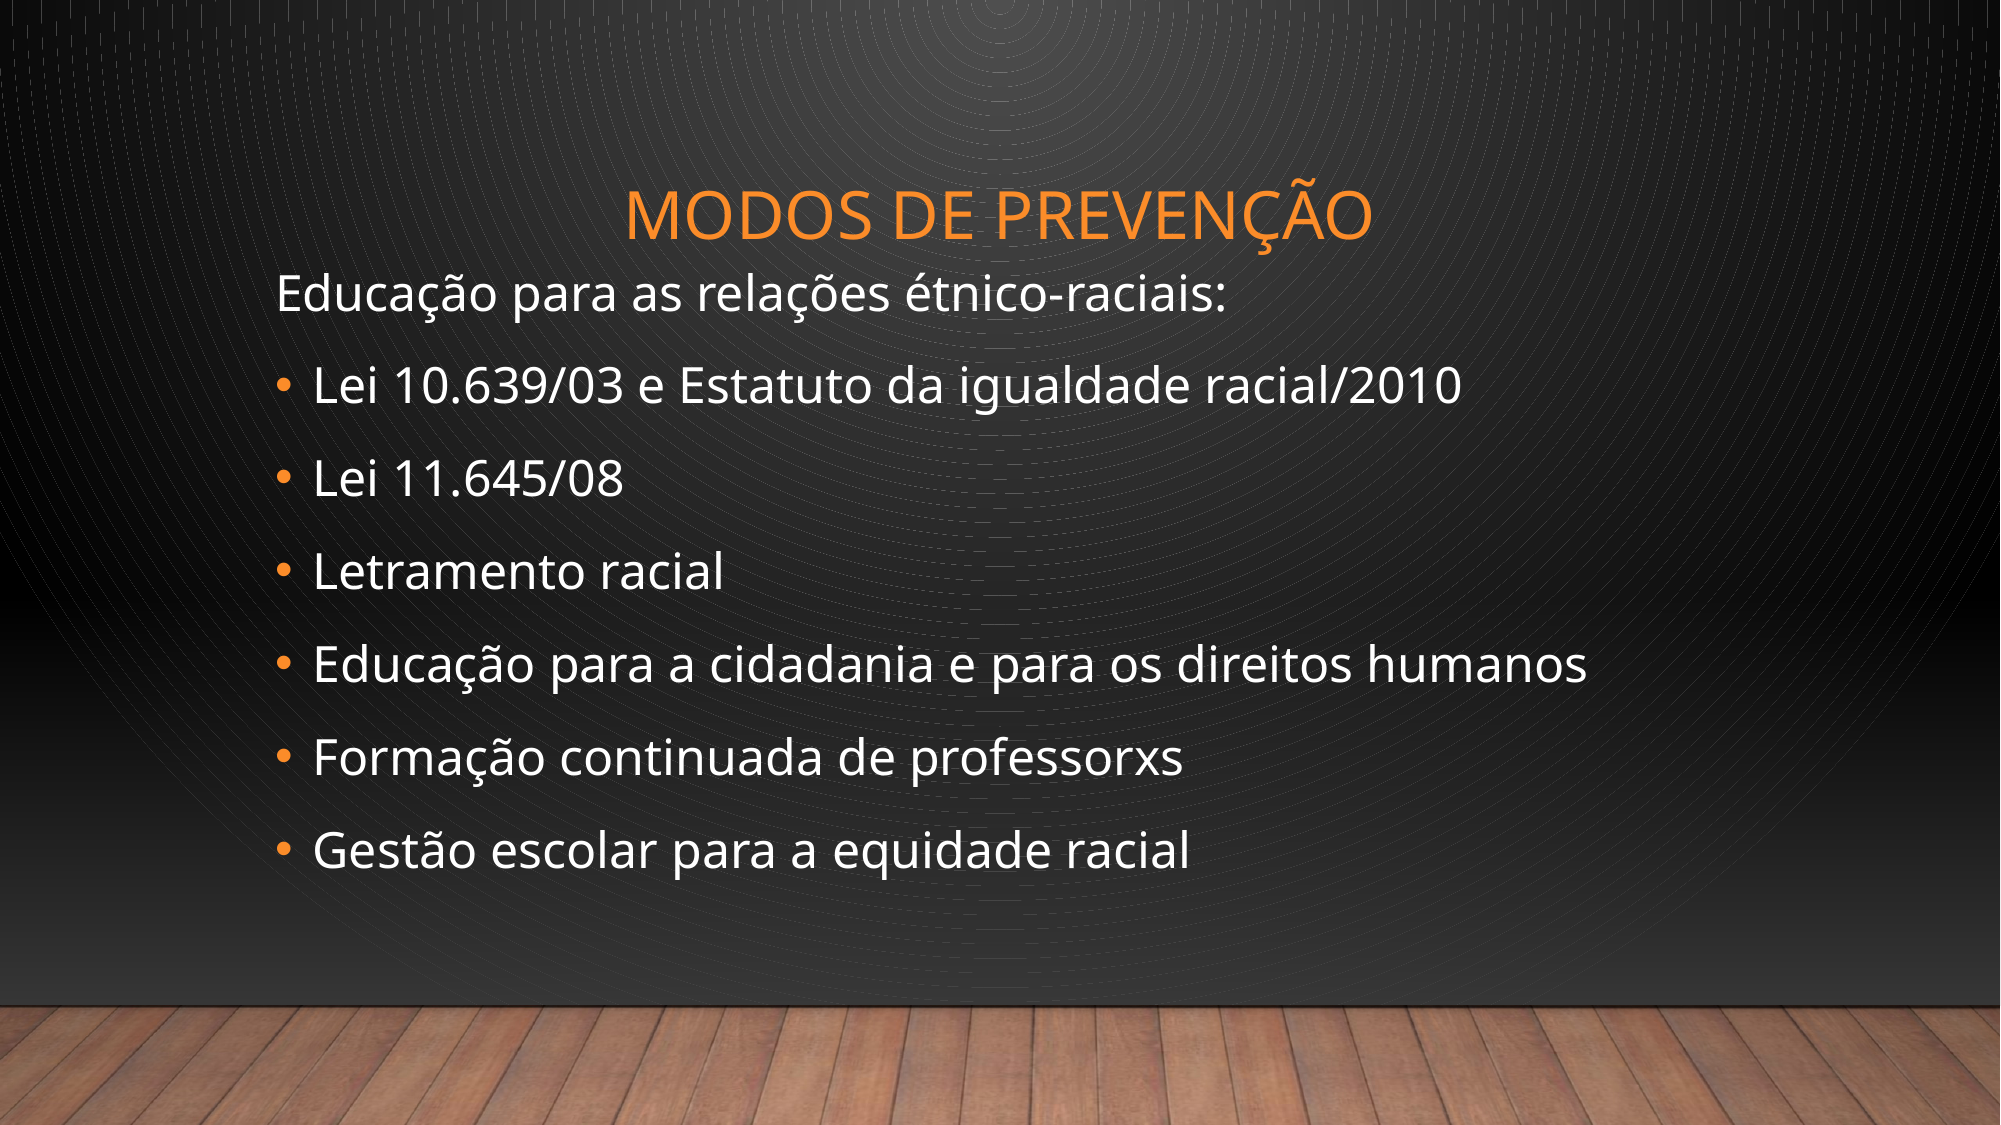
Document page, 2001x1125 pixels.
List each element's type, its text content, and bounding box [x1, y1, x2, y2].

list Educação para as relações étnico-raciais: Lei 10.639/03 e Estatuto da igualdade racial/2010 Lei 11.645/08 Letramento racial Educação para a cidadania e para os direitos humanos Formação continuada de professorxs Gestão escolar para a equidade racial [260, 241, 1785, 966]
title Modos de prevenção [238, 131, 1763, 305]
picture [0, 1005, 2000, 1125]
